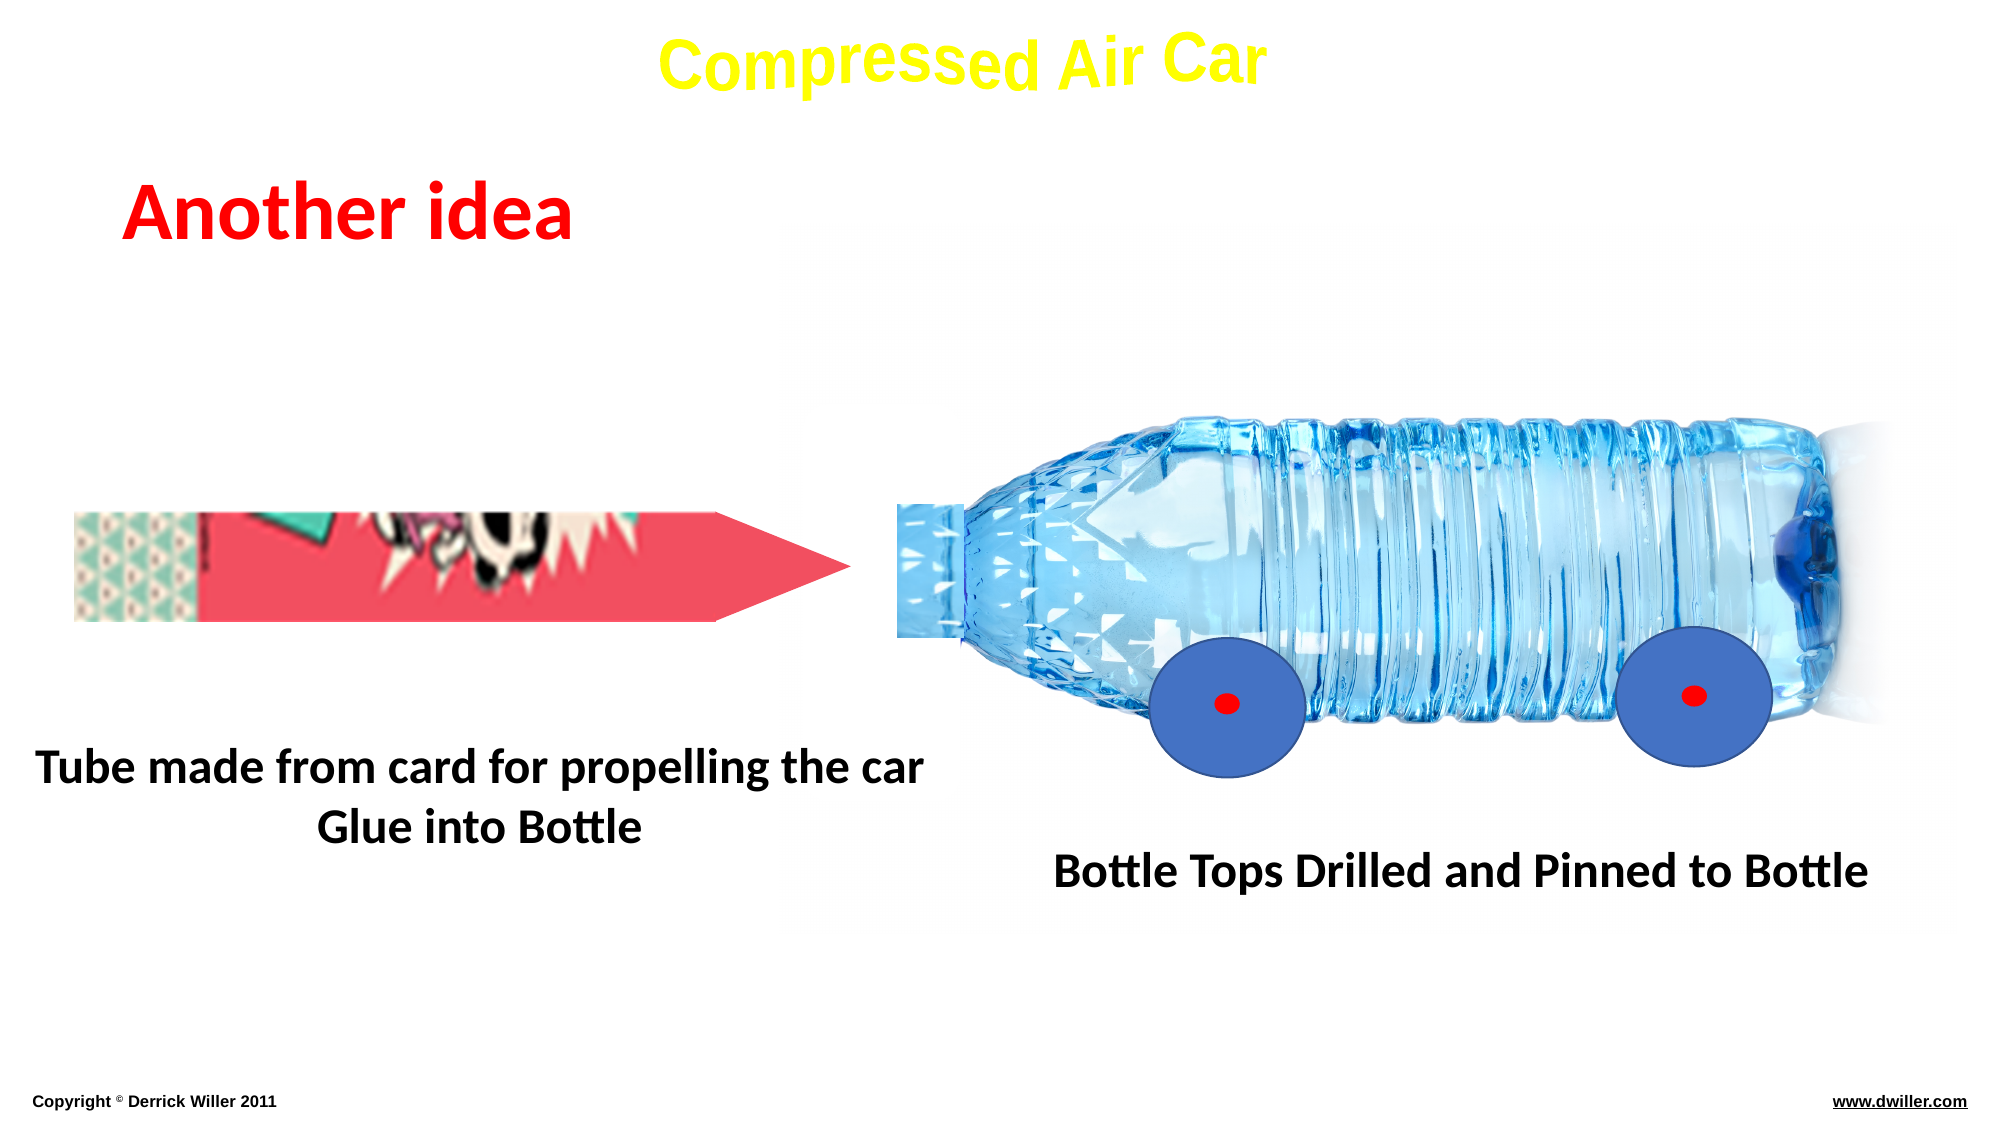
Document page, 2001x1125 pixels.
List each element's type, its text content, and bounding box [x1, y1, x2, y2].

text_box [779, 223, 1957, 934]
text_box Another idea [107, 149, 590, 264]
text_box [74, 510, 851, 622]
text_box Tube made from card for propelling the car Glue into Bottle [20, 726, 779, 861]
